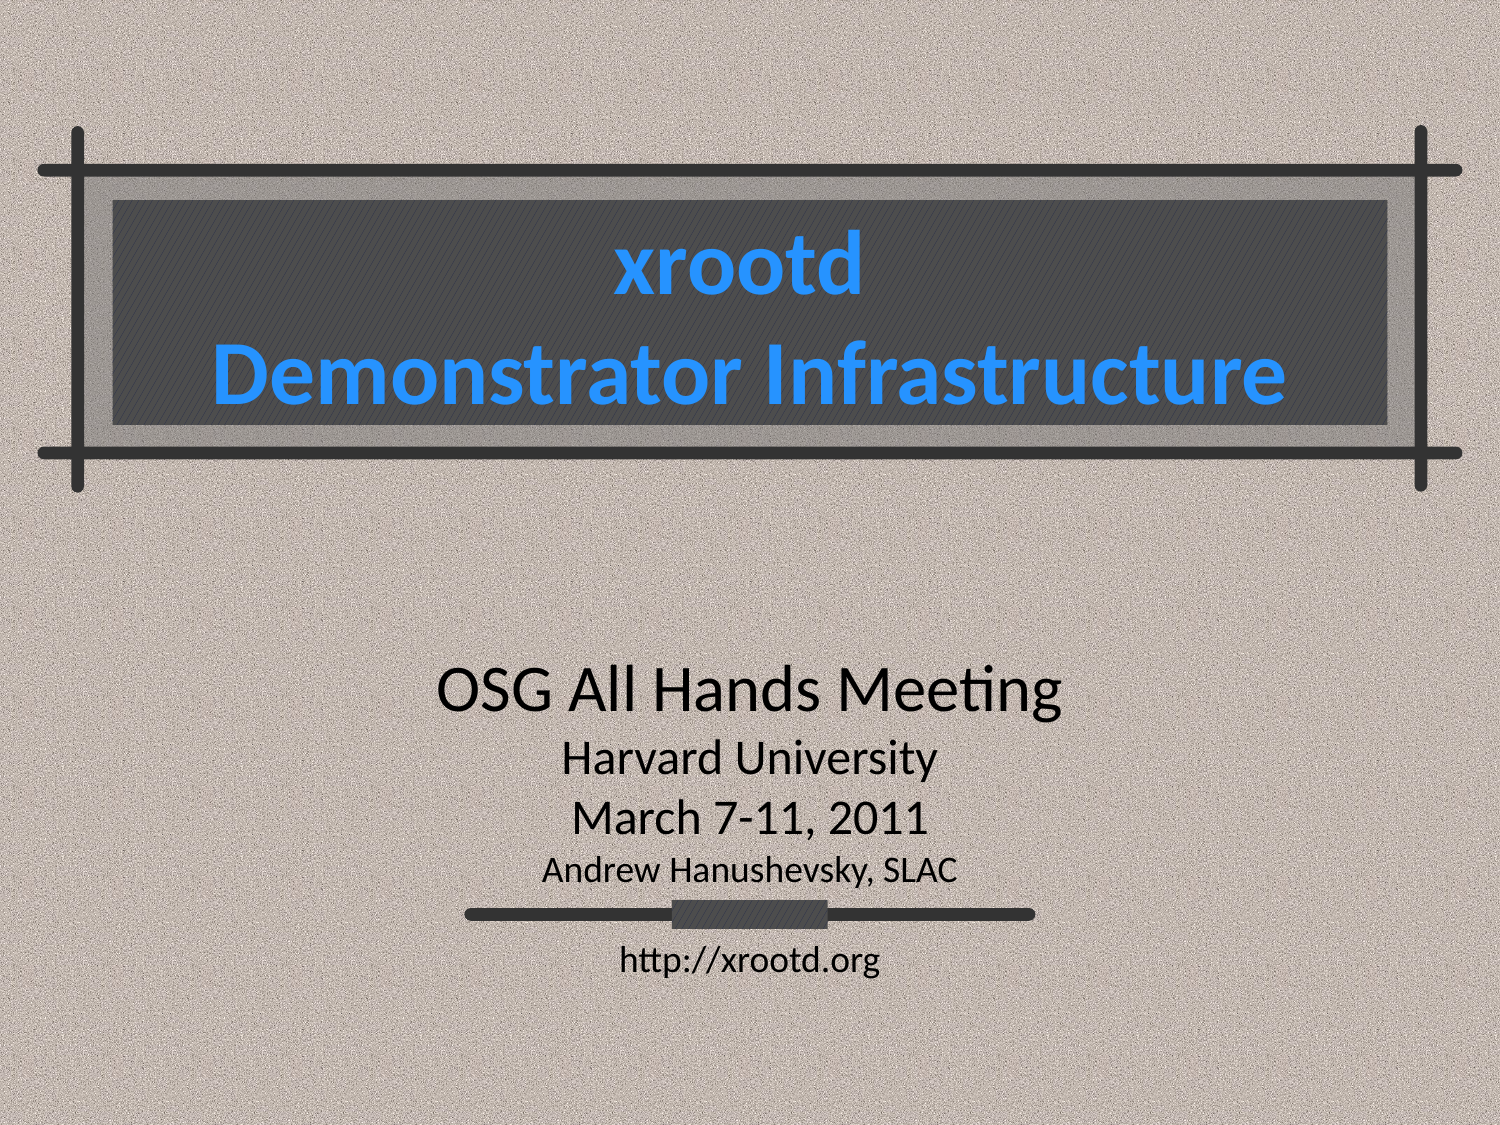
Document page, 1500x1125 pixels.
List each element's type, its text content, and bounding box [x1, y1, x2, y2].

subtitle OSG All Hands Meeting Harvard University March 7-11, 2011 Andrew Hanushevsky, SLAC http://xrootd.org [224, 637, 1276, 926]
title xrootd Demonstrator Infrastructure [112, 199, 1388, 426]
